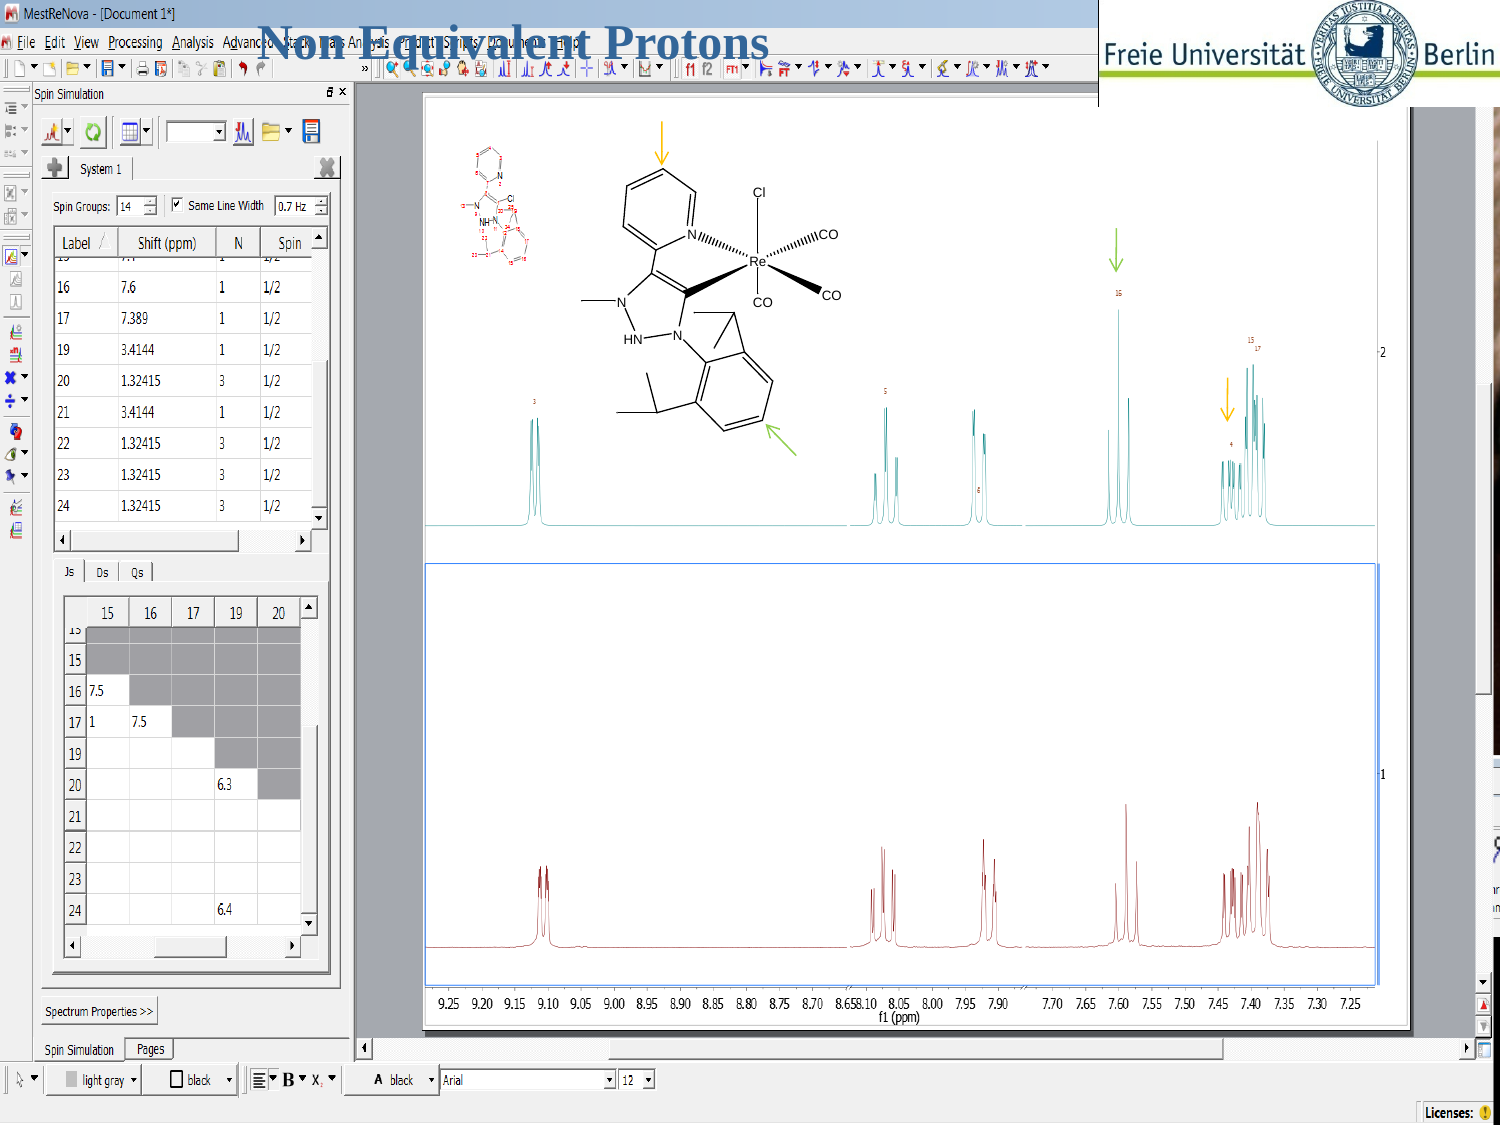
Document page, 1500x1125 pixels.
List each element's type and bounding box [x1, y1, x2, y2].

text_box [579, 165, 846, 436]
text_box [764, 424, 797, 456]
picture [0, 0, 1500, 1125]
